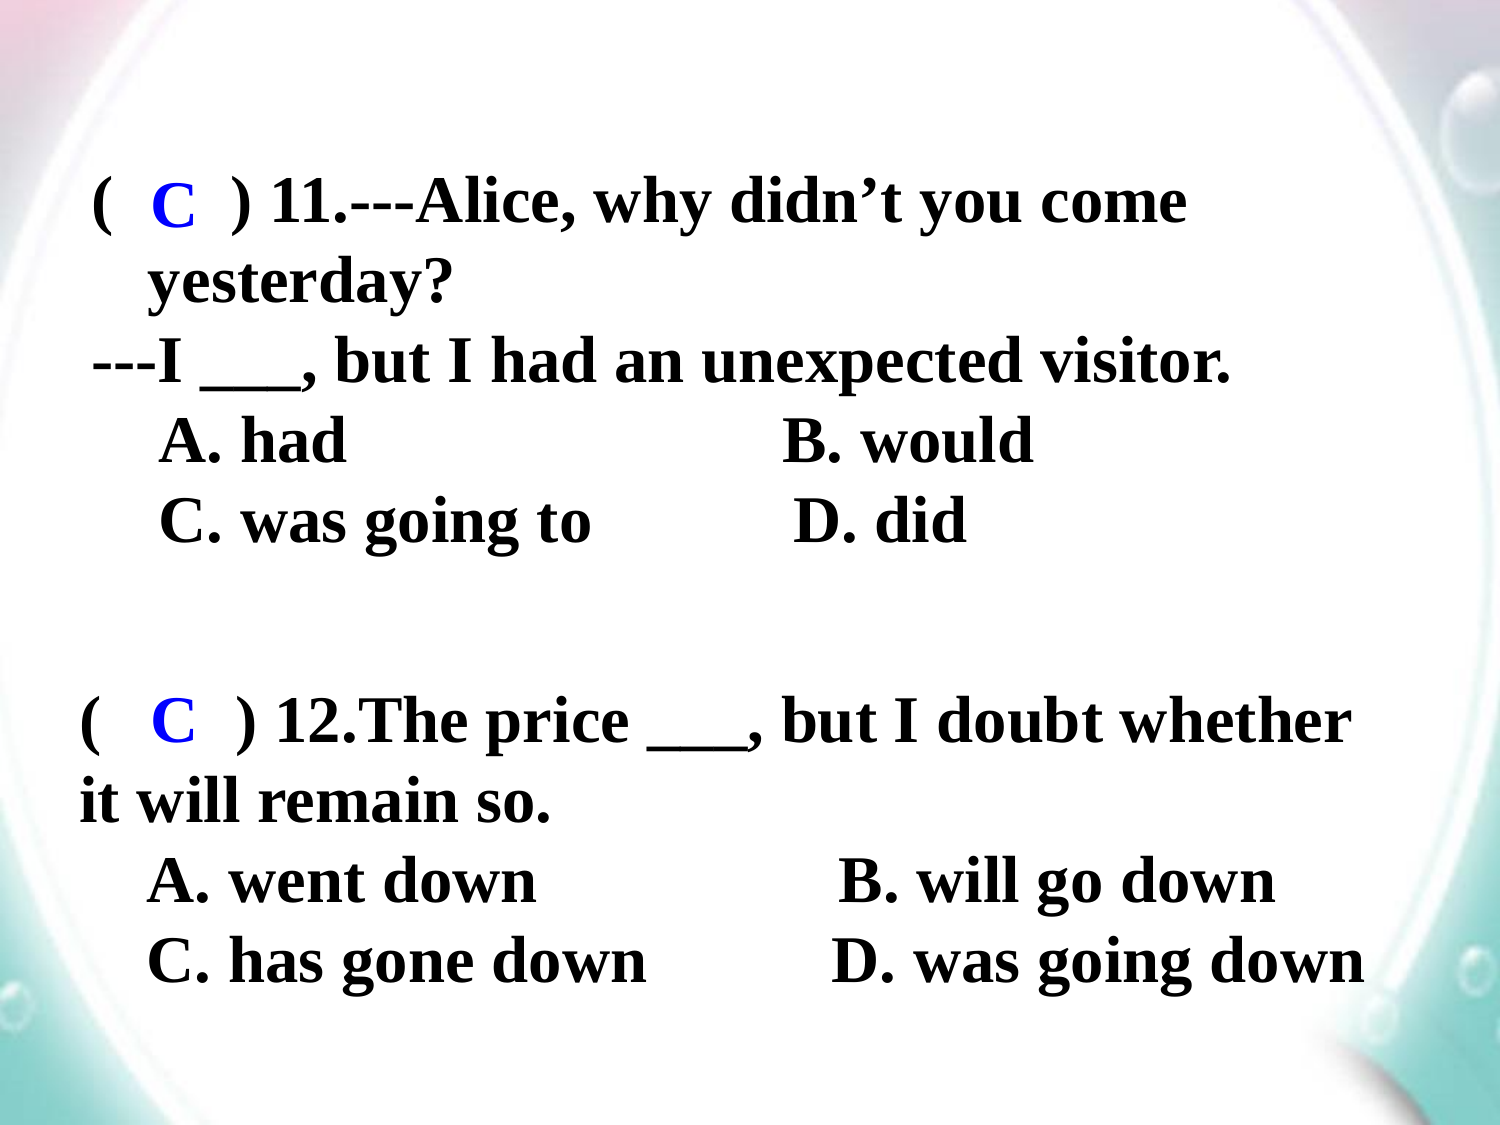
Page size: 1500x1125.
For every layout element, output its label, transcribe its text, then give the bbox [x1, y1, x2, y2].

picture [0, 0, 1500, 1125]
text_box ( ) 11.---Alice, why didn’t you come yesterday? ---I ___, but I had an unexpected visitor. A. had B. would C. was going to D. did [76, 148, 1447, 564]
text_box ( ) 12.The price ___, but I doubt whether it will remain so. A. went down B. will go down C. has gone down D. was going down [64, 668, 1400, 1004]
text_box C [135, 153, 214, 248]
text_box C [135, 668, 214, 764]
